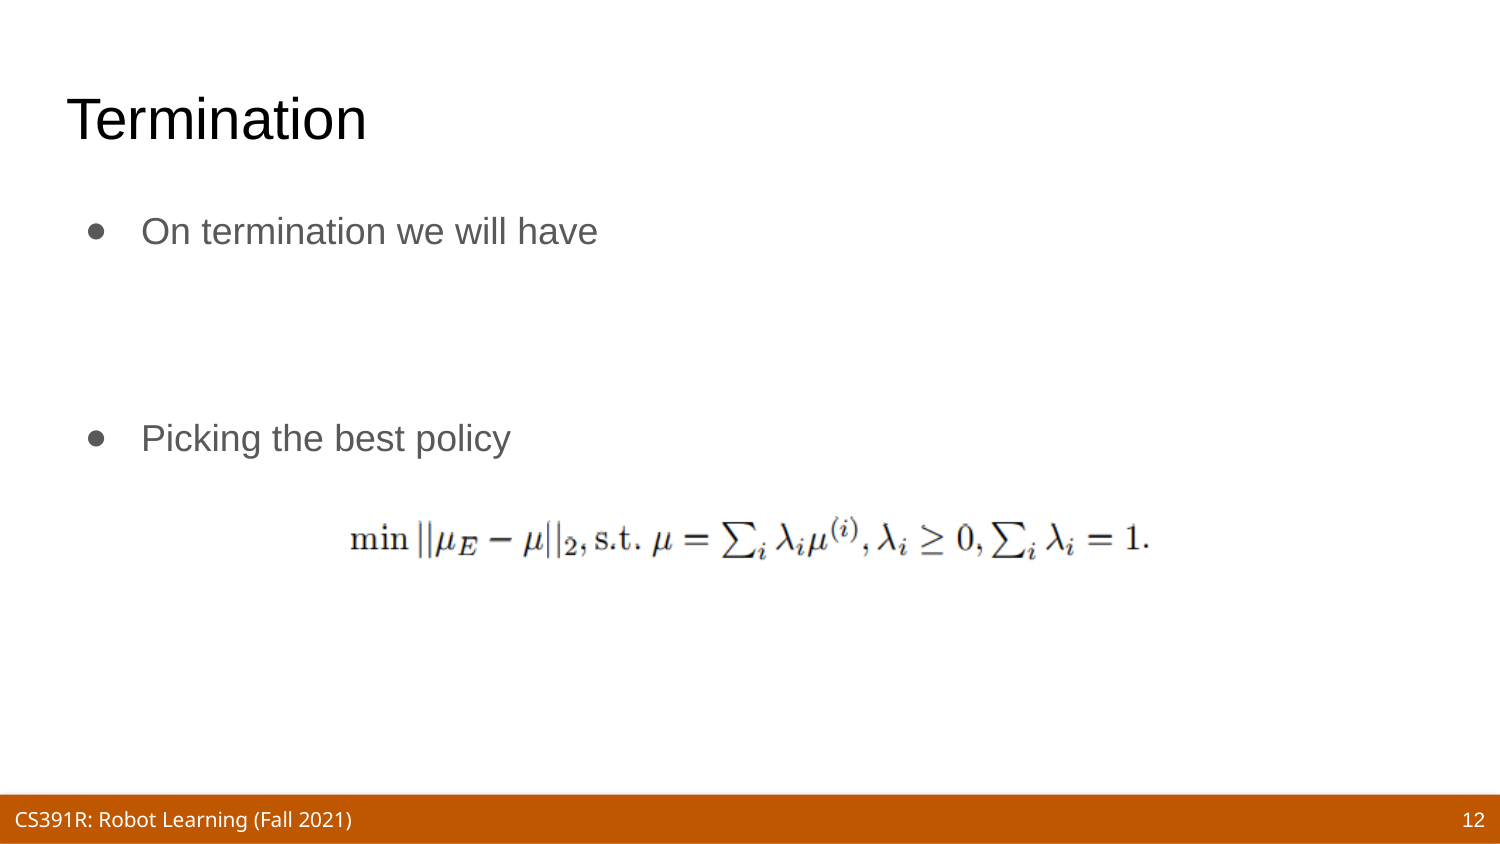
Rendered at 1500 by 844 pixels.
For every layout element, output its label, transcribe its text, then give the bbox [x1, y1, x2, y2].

picture [329, 508, 1170, 581]
title Termination [51, 46, 1449, 186]
slide_number 12 [1410, 794, 1500, 844]
